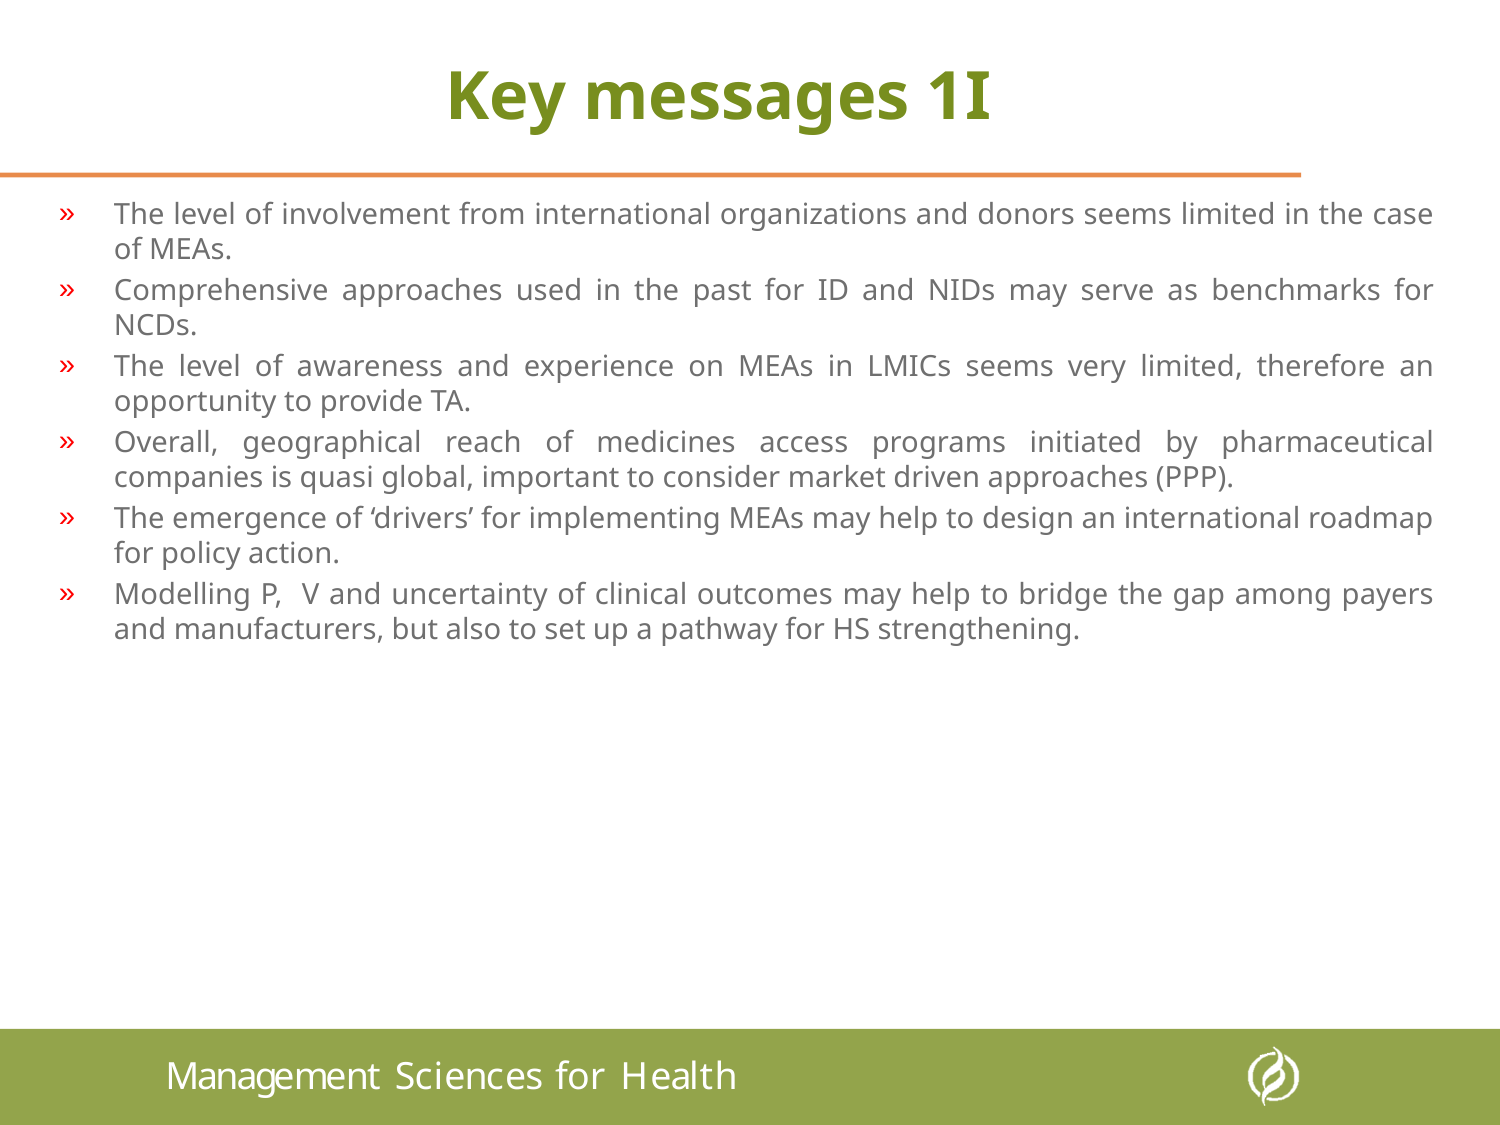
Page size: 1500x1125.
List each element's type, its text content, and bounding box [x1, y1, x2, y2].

text_box Key messages 1I [12, 45, 1425, 233]
list The level of involvement from international organizations and donors seems limited in the case of MEAs. Comprehensive approaches used in the past for ID and NIDs may serve as benchmarks for NCDs. The level of awareness and experience on MEAs in LMICs seems very limited, therefore an opportunity to provide TA. Overall, geographical reach of medicines access programs initiated by pharmaceutical companies is quasi global, important to consider market driven approaches (PPP). The emergence of ‘drivers’ for implementing MEAs may help to design an international roadmap for policy action. Modelling P, V and uncertainty of clinical outcomes may help to bridge the gap among payers and manufacturers, but also to set up a pathway for HS strengthening. [43, 187, 1450, 980]
